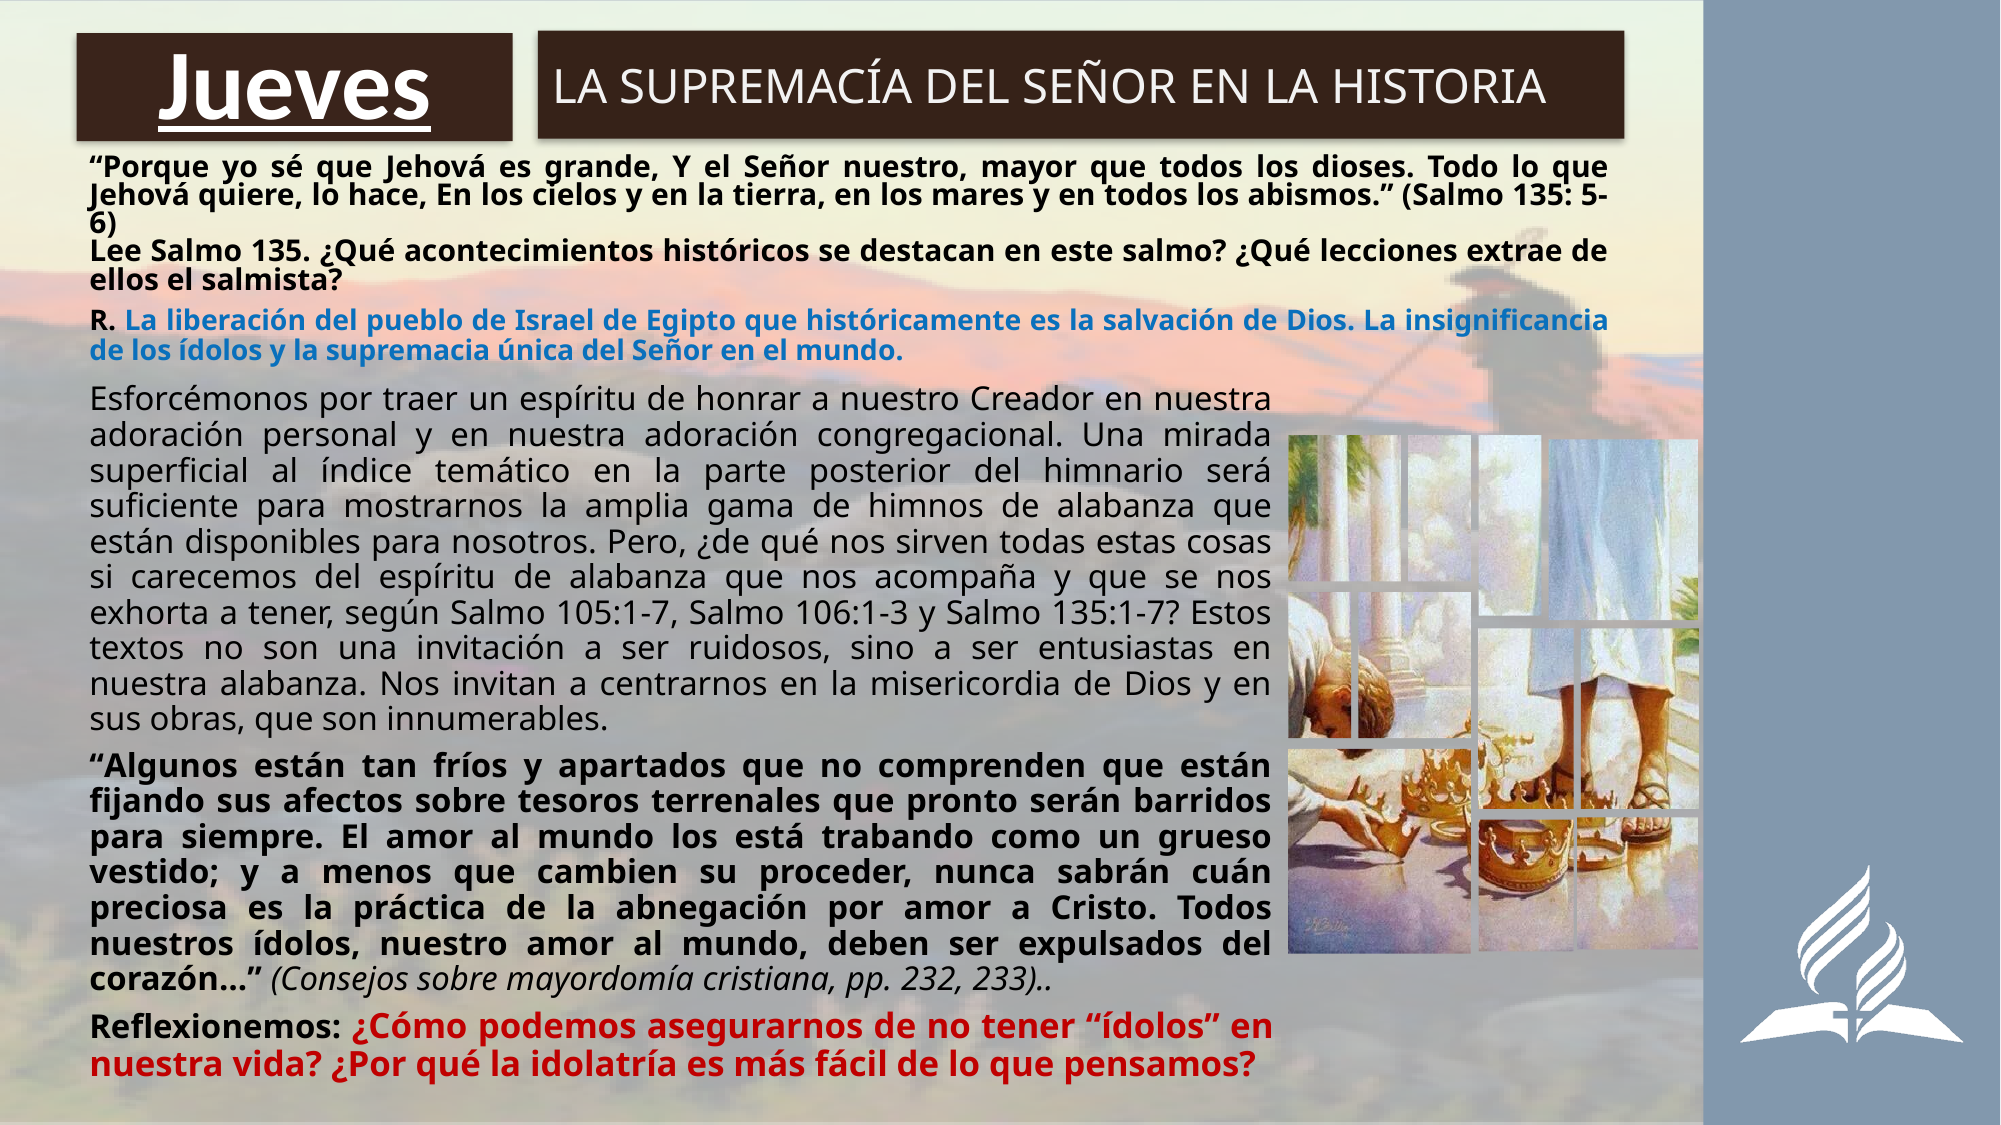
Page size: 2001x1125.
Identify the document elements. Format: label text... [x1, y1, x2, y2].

text_box LA SUPREMACÍA DEL SEÑOR EN LA HISTORIA [537, 30, 1625, 139]
list “Porque yo sé que Jehová es grande, Y el Señor nuestro, mayor que todos los dioses. Todo lo que Jehová quiere, lo hace, En los cielos y en la tierra, en los mares y en todos los abismos.” (Salmo 135: 5-6) Lee Salmo 135. ¿Qué acontecimientos históricos se destacan en este salmo? ¿Qué lecciones extrae de ellos el salmista? R. La liberación del pueblo de Israel de Egipto que históricamente es la salvación de Dios. La insignificancia de los ídolos y la supremacia única del Señor en el mundo. [74, 148, 1625, 375]
text_box [1580, 627, 1700, 810]
text_box [1287, 434, 1402, 582]
text_box [1287, 591, 1352, 739]
picture [1706, 834, 2000, 1095]
list Esforcémonos por traer un espíritu de honrar a nuestro Creador en nuestra adoración personal y en nuestra adoración congregacional. Una mirada superficial al índice temático en la parte posterior del himnario será suficiente para mostrarnos la amplia gama de himnos de alabanza que están disponibles para nosotros. Pero, ¿de qué nos sirven todas estas cosas si carecemos del espíritu de alabanza que nos acompaña y que se nos exhorta a tener, según Salmo 105:1-7, Salmo 106:1-3 y Salmo 135:1-7? Estos textos no son una invitación a ser ruidosos, sino a ser entusiastas en nuestra alabanza. Nos invitan a centrarnos en la misericordia de Dios y en sus obras, que son innumerables. “Algunos están tan fríos y apartados que no comprenden que están fijando sus afectos sobre tesoros terrenales que pronto serán barridos para siempre. El amor al mundo los está trabando como un grueso vestido; y a menos que cambien su proceder, nunca sabrán cuán preciosa es la práctica de la abnegación por amor a Cristo. Todos nuestros ídolos, nuestro amor al mundo, deben ser expulsados del corazón…” (Consejos sobre mayordomía cristiana, pp. 232, 233).. Reflexionemos: ¿Cómo podemos asegurarnos de no tener “ídolos” en nuestra vida? ¿Por qué la idolatría es más fácil de lo que pensamos? [74, 375, 1290, 1125]
text_box [1478, 434, 1542, 617]
text_box [1548, 438, 1699, 621]
text_box [1407, 434, 1472, 582]
text_box [1357, 591, 1472, 739]
text_box [1477, 627, 1575, 810]
text_box [1287, 748, 1472, 955]
text_box [1576, 816, 1699, 950]
text_box [1478, 819, 1575, 952]
title Jueves [76, 33, 513, 142]
